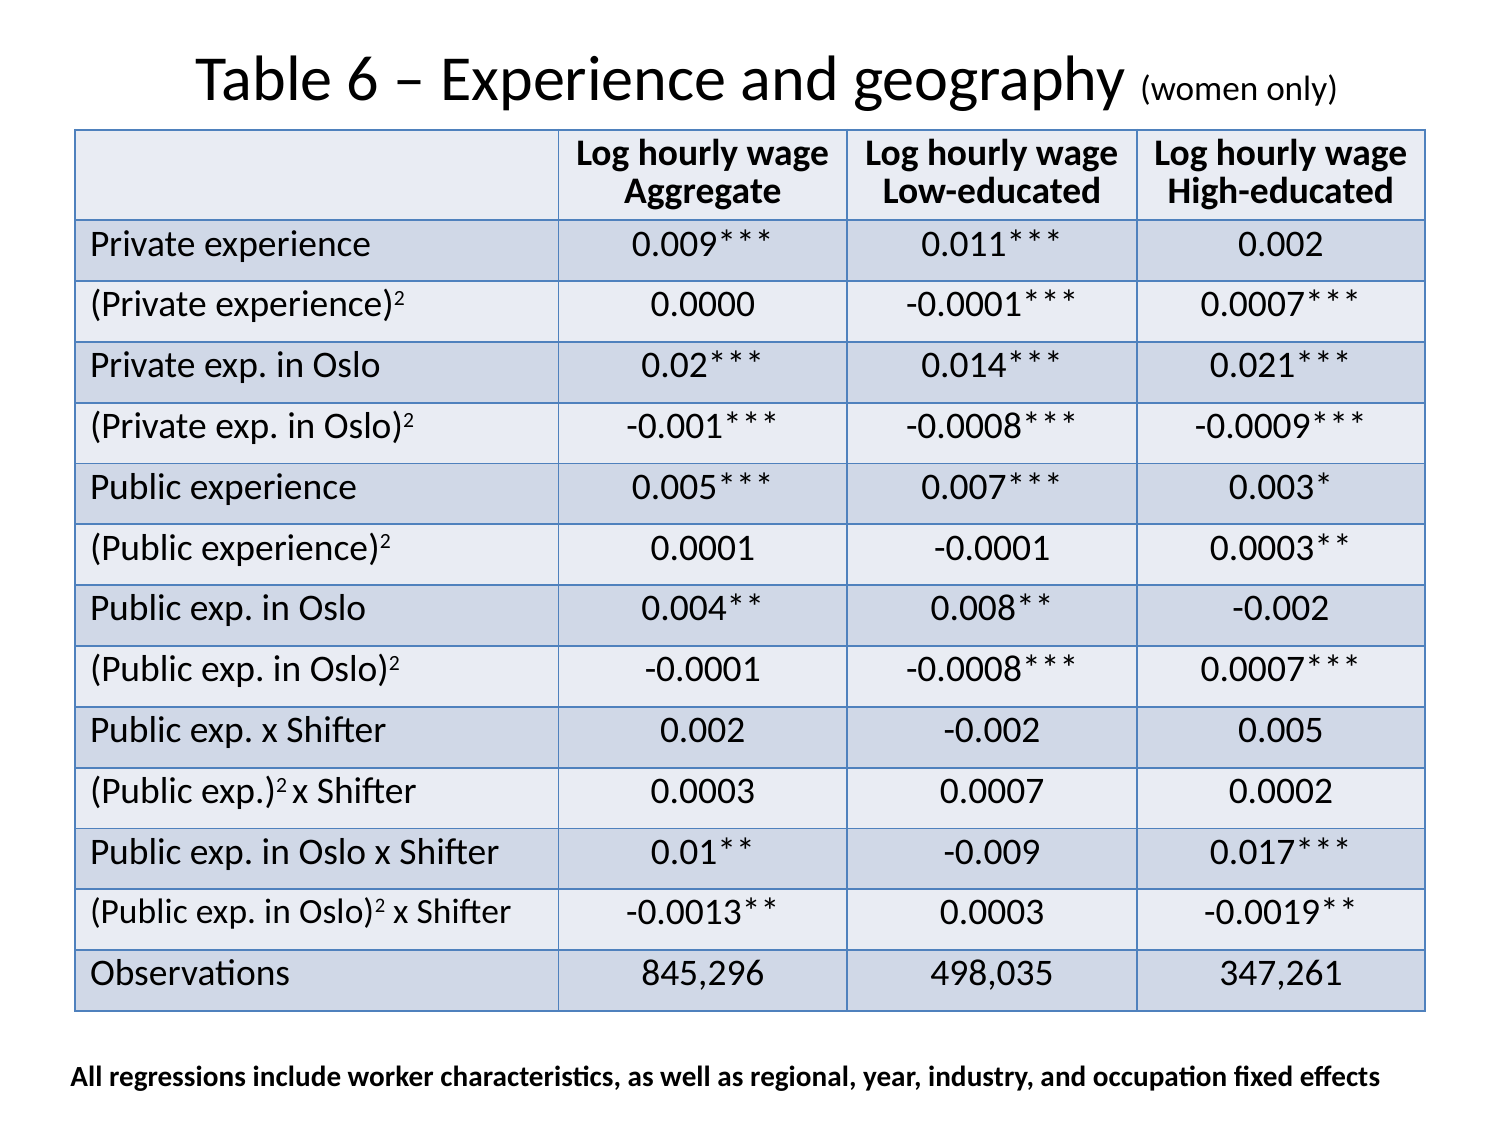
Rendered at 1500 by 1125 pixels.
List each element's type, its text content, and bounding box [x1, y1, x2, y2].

table_cell 0.005*** [559, 464, 846, 523]
table_header Log hourly wage High-educated [1138, 131, 1424, 219]
title Table 6 – Experience and geography (women only) [75, 27, 1459, 122]
table_cell Public exp. in Oslo [76, 586, 558, 645]
table_cell (Public exp.)2 x Shifter [76, 769, 558, 828]
table_header Log hourly wage Aggregate [559, 131, 846, 219]
table_cell 0.02*** [559, 343, 846, 402]
table_cell 0.0002 [1138, 769, 1424, 828]
table_cell 0.011*** [848, 221, 1136, 280]
table_header Log hourly wage Low-educated [848, 131, 1136, 219]
table_cell 0.0007*** [1138, 282, 1424, 341]
table_cell -0.0001 [559, 647, 846, 706]
table_cell (Public exp. in Oslo)2 x Shifter [76, 890, 558, 949]
table_cell -0.001*** [559, 404, 846, 463]
table_cell (Public experience)2 [76, 525, 558, 584]
table_cell 0.009*** [559, 221, 846, 280]
table_cell 845,296 [559, 951, 846, 1010]
table_cell -0.0001*** [848, 282, 1136, 341]
table_cell 0.021*** [1138, 343, 1424, 402]
table_cell Observations [76, 951, 558, 1010]
table_cell 0.017*** [1138, 829, 1424, 888]
table_cell 0.0007*** [1138, 647, 1424, 706]
table_cell Public experience [76, 464, 558, 523]
table_cell Private exp. in Oslo [76, 343, 558, 402]
table_cell Public exp. in Oslo x Shifter [76, 829, 558, 888]
text_box All regressions include worker characteristics, as well as regional, year, industry, and occupation fixed effects [55, 1049, 1425, 1100]
table_cell 0.0001 [559, 525, 846, 584]
table_cell 0.0003** [1138, 525, 1424, 584]
table_cell (Private experience)2 [76, 282, 558, 341]
table_cell 0.0007 [848, 769, 1136, 828]
table_cell -0.0008*** [848, 404, 1136, 463]
table_cell 0.0000 [559, 282, 846, 341]
table_cell 0.002 [1138, 221, 1424, 280]
table_cell -0.009 [848, 829, 1136, 888]
table_cell -0.0001 [848, 525, 1136, 584]
table_header [76, 131, 558, 219]
table_cell 0.014*** [848, 343, 1136, 402]
table_cell -0.0019** [1138, 890, 1424, 949]
table_cell 0.008** [848, 586, 1136, 645]
table_cell 0.0003 [848, 890, 1136, 949]
table_cell 0.0003 [559, 769, 846, 828]
table_cell 0.003* [1138, 464, 1424, 523]
table_cell Private experience [76, 221, 558, 280]
table_cell 498,035 [848, 951, 1136, 1010]
table_cell 0.007*** [848, 464, 1136, 523]
table_cell -0.0008*** [848, 647, 1136, 706]
table_cell 0.002 [559, 708, 846, 767]
table_cell (Private exp. in Oslo)2 [76, 404, 558, 463]
table_cell -0.002 [1138, 586, 1424, 645]
table_cell 0.005 [1138, 708, 1424, 767]
table_cell 347,261 [1138, 951, 1424, 1010]
table_cell -0.002 [848, 708, 1136, 767]
table_cell 0.01** [559, 829, 846, 888]
table_cell -0.0013** [559, 890, 846, 949]
table_cell Public exp. x Shifter [76, 708, 558, 767]
table_cell (Public exp. in Oslo)2 [76, 647, 558, 706]
table_cell 0.004** [559, 586, 846, 645]
table_cell -0.0009*** [1138, 404, 1424, 463]
